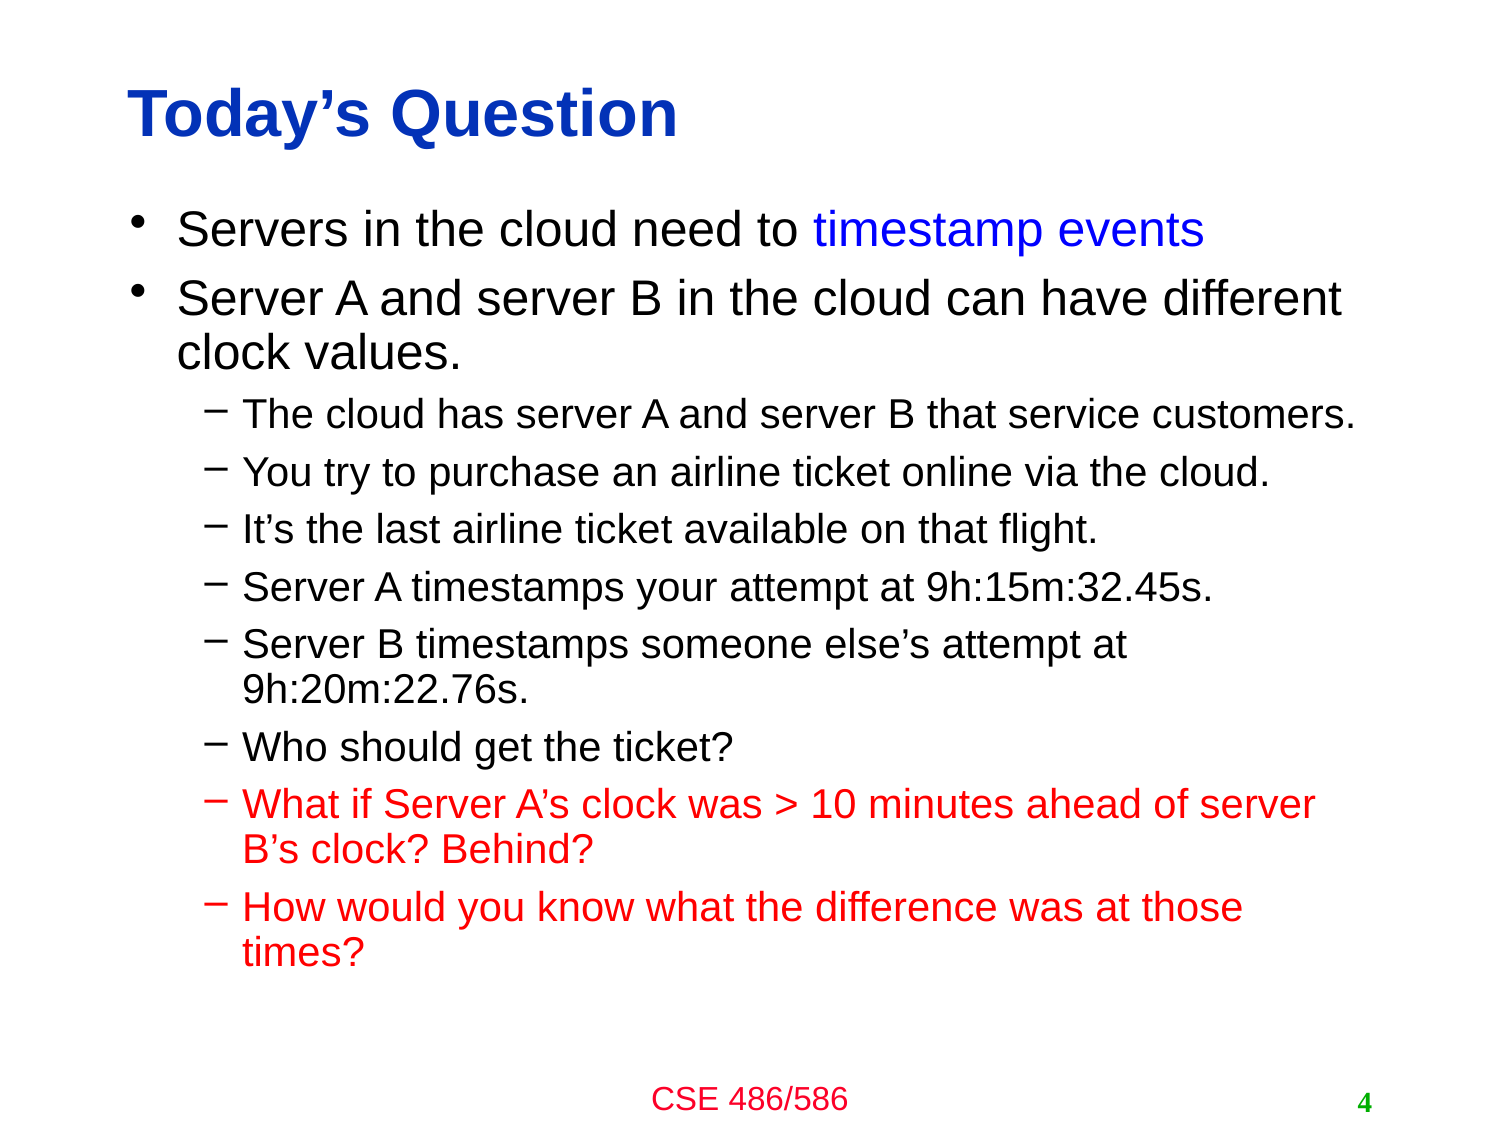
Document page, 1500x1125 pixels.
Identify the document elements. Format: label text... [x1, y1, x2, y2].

title Today’s Question [112, 53, 1310, 176]
slide_number 4 [1074, 1076, 1388, 1125]
list Servers in the cloud need to timestamp events Server A and server B in the cloud can have different clock values. The cloud has server A and server B that service customers. You try to purchase an airline ticket online via the cloud. It’s the last airline ticket available on that flight. Server A timestamps your attempt at 9h:15m:32.45s. Server B timestamps someone else’s attempt at 9h:20m:22.76s. Who should get the ticket? What if Server A’s clock was > 10 minutes ahead of server B’s clock? Behind? How would you know what the difference was at those times? [114, 195, 1376, 1005]
